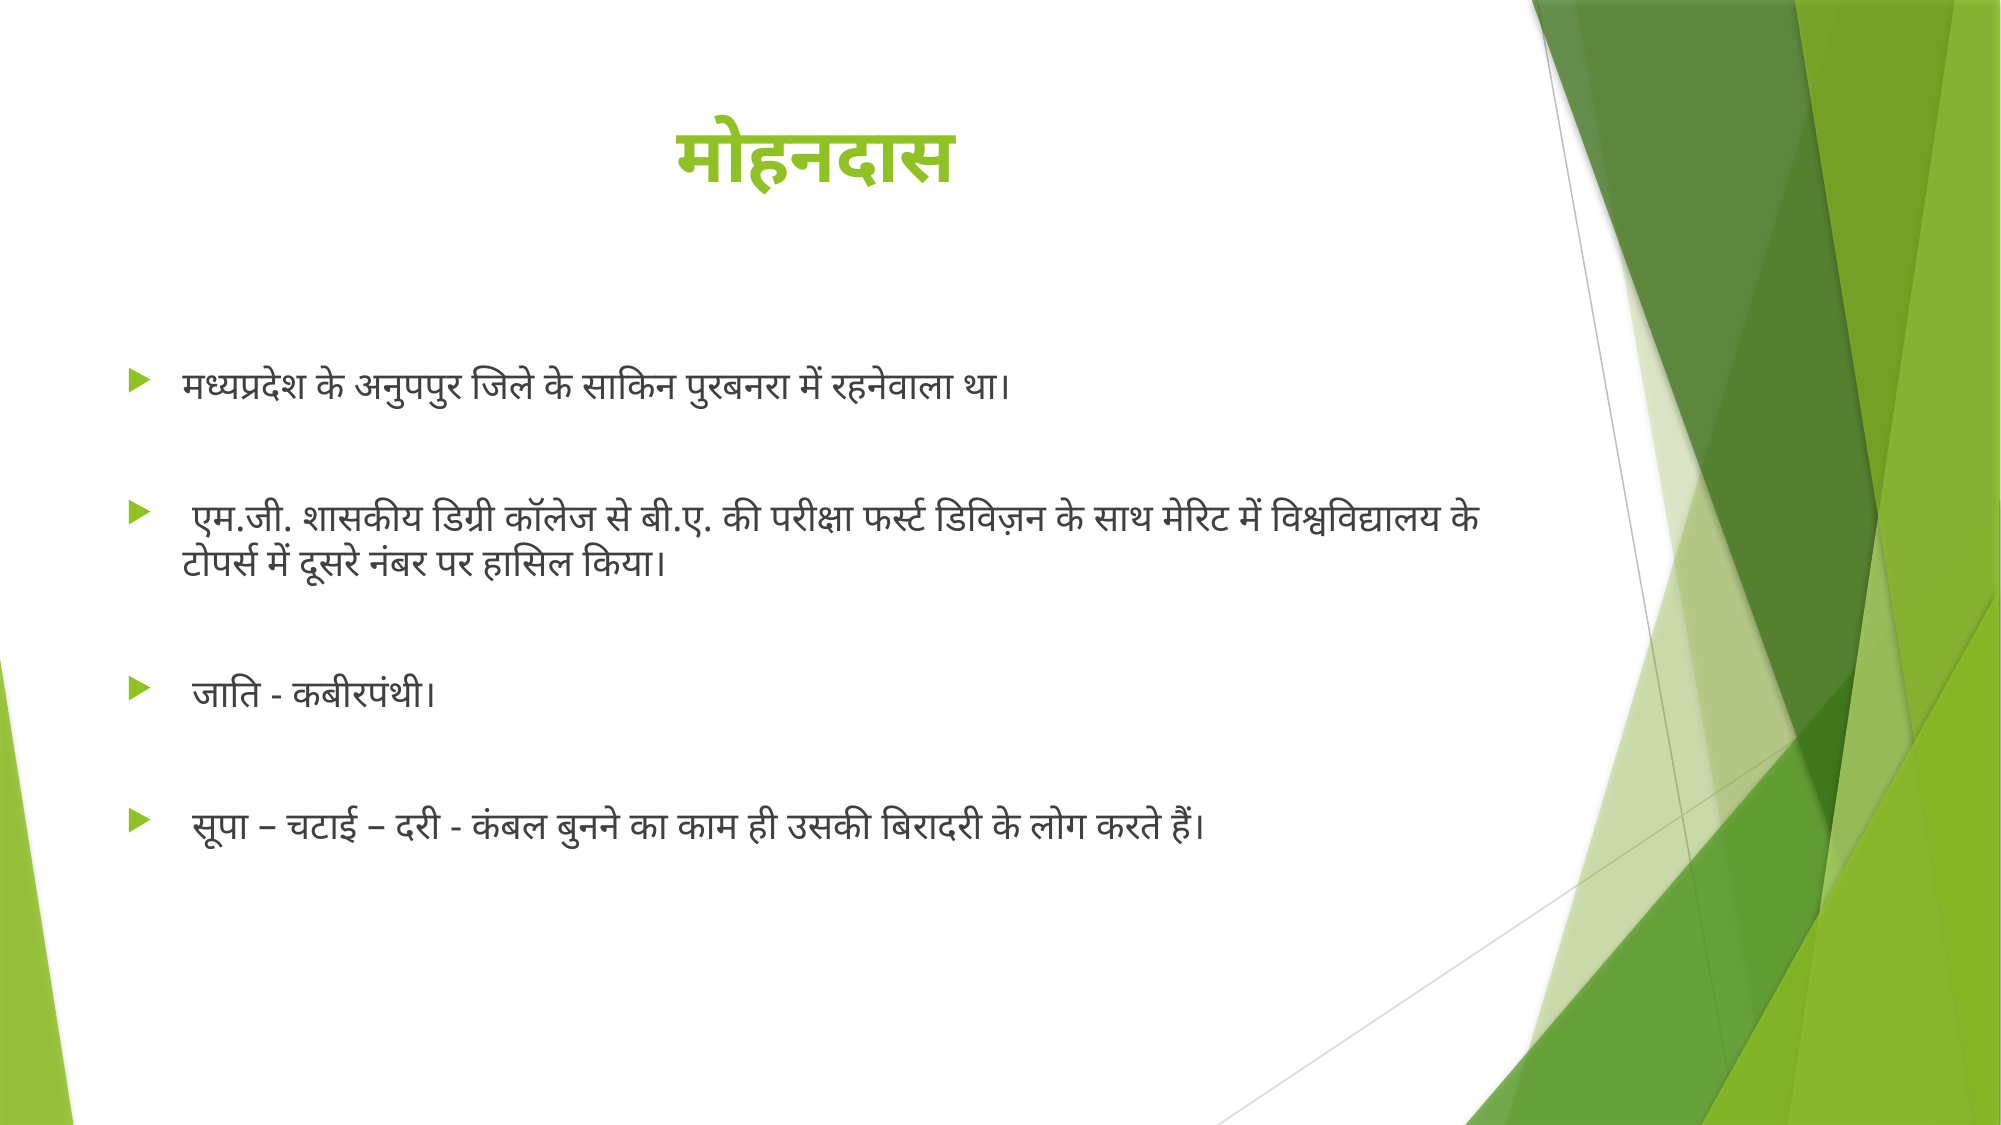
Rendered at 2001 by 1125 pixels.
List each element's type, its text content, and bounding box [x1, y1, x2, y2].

title मोहनदास [111, 99, 1522, 317]
list मध्यप्रदेश के अनुपपुर जिले के साकिन पुरबनरा में रहनेवाला था। एम.जी. शासकीय डिग्री कॉलेज से बी.ए. की परीक्षा फर्स्ट डिविज़न के साथ मेरिट में विश्वविद्यालय के टोपर्स में दूसरे नंबर पर हासिल किया। जाति - कबीरपंथी। सूपा – चटाई – दरी - कंबल बुनने का काम ही उसकी बिरादरी के लोग करते हैं। [111, 354, 1522, 992]
